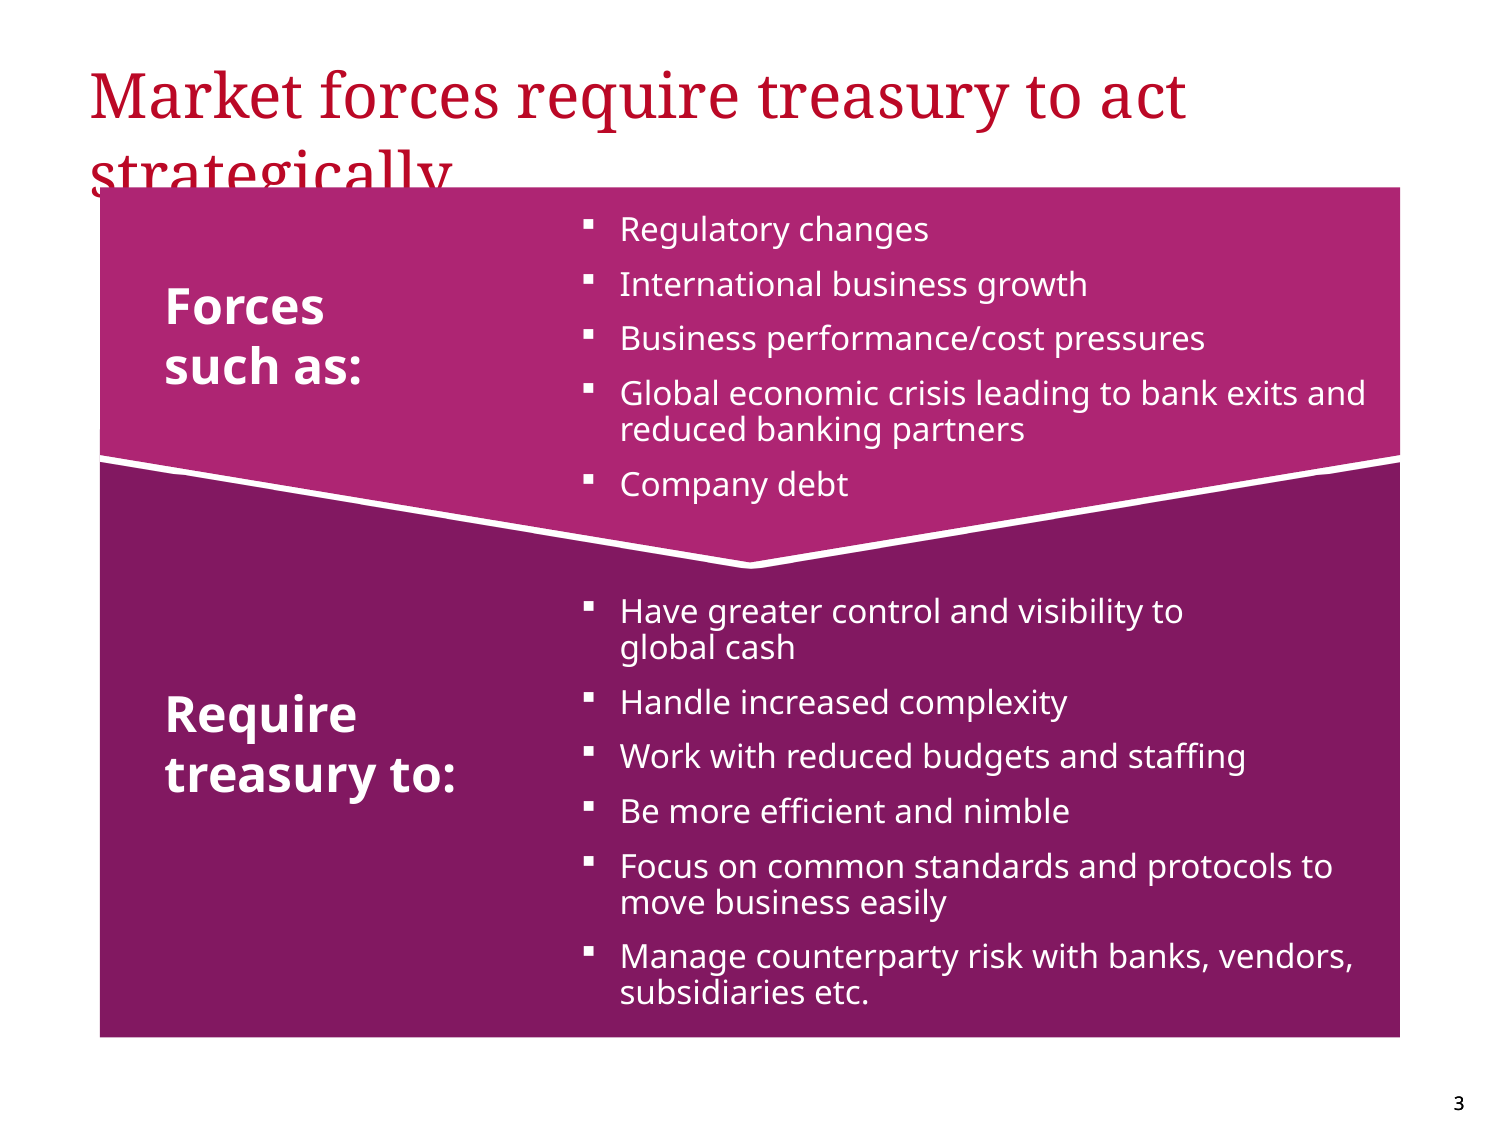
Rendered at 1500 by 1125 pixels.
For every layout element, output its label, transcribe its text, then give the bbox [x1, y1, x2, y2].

title Market forces require treasury to act strategically [89, 52, 1475, 241]
text_box [97, 185, 1403, 534]
text_box [98, 465, 1402, 1040]
text_box Have greater control and visibility to global cash Handle increased complexity Work with reduced budgets and staffing Be more efficient and nimble Focus on common standards and protocols to move business easily Manage counterparty risk with banks, vendors, subsidiaries etc. [564, 585, 1377, 1032]
text_box Regulatory changes International business growth Business performance/cost pressures Global economic crisis leading to bank exits and reduced banking partners Company debt [564, 203, 1421, 650]
text_box Forces such as: [148, 265, 529, 431]
text_box Require treasury to: [148, 673, 564, 839]
